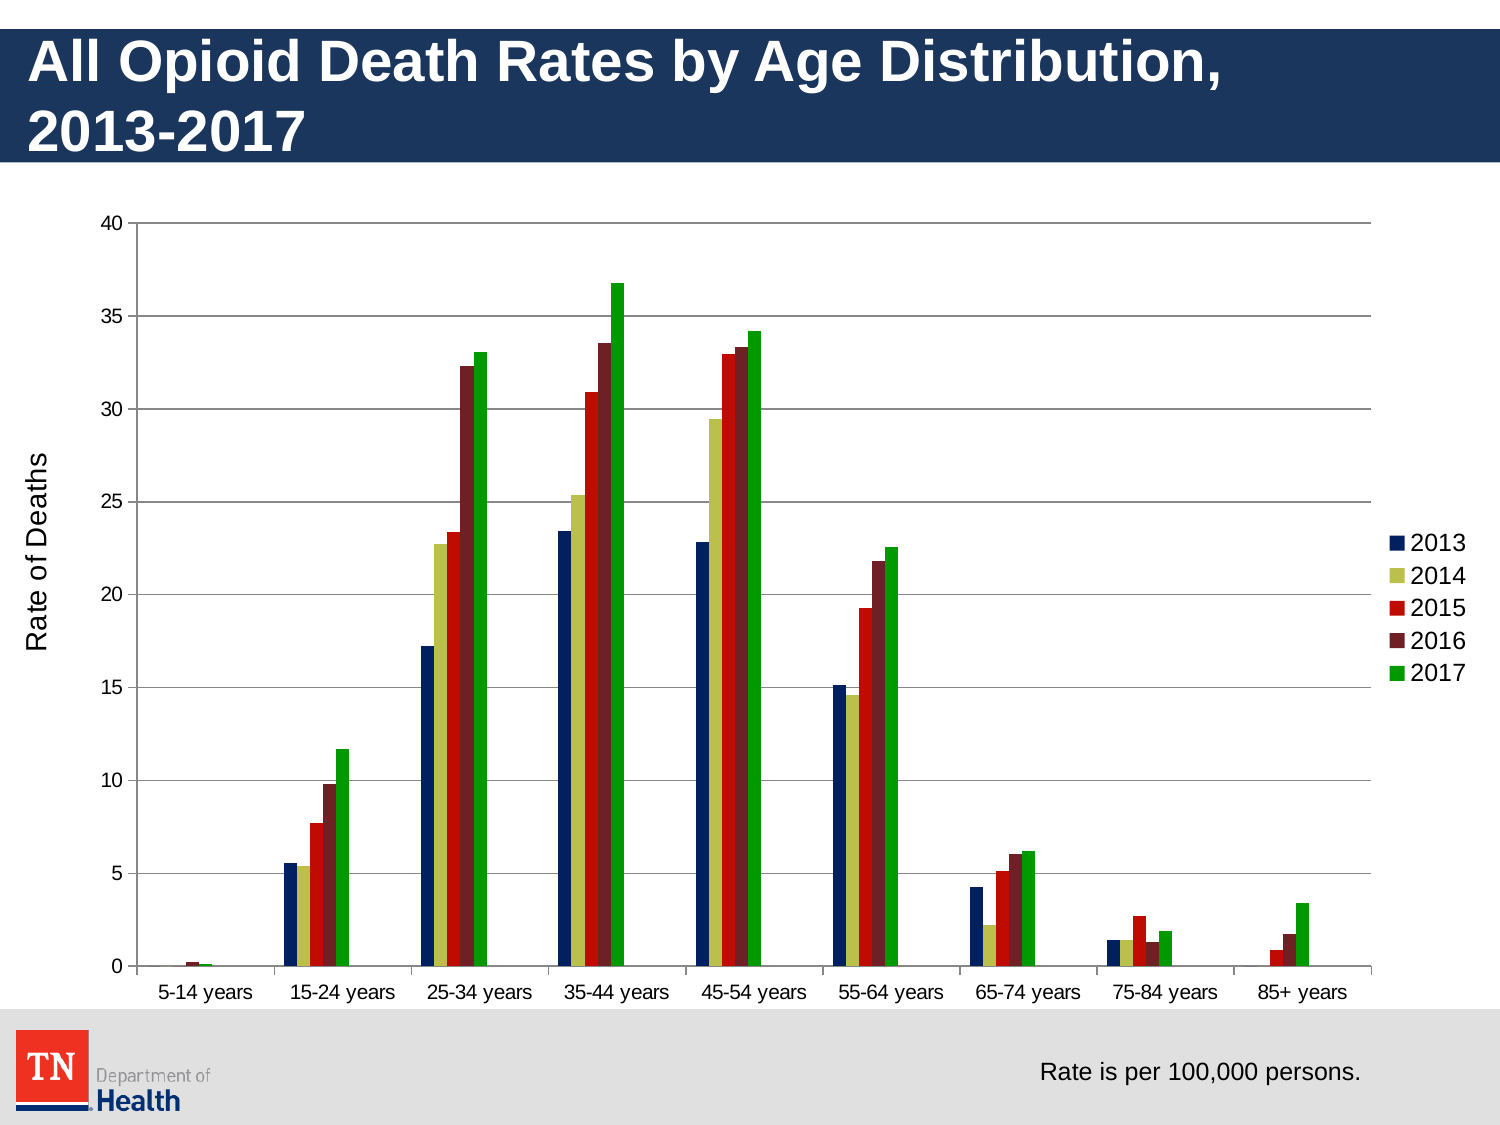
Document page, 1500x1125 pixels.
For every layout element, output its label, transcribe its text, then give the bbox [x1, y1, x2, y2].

chart [12, 199, 1488, 1017]
text_box Rate is per 100,000 persons. [1024, 1048, 1475, 1093]
title All Opioid Death Rates by Age Distribution, 2013-2017 [12, 24, 1488, 161]
